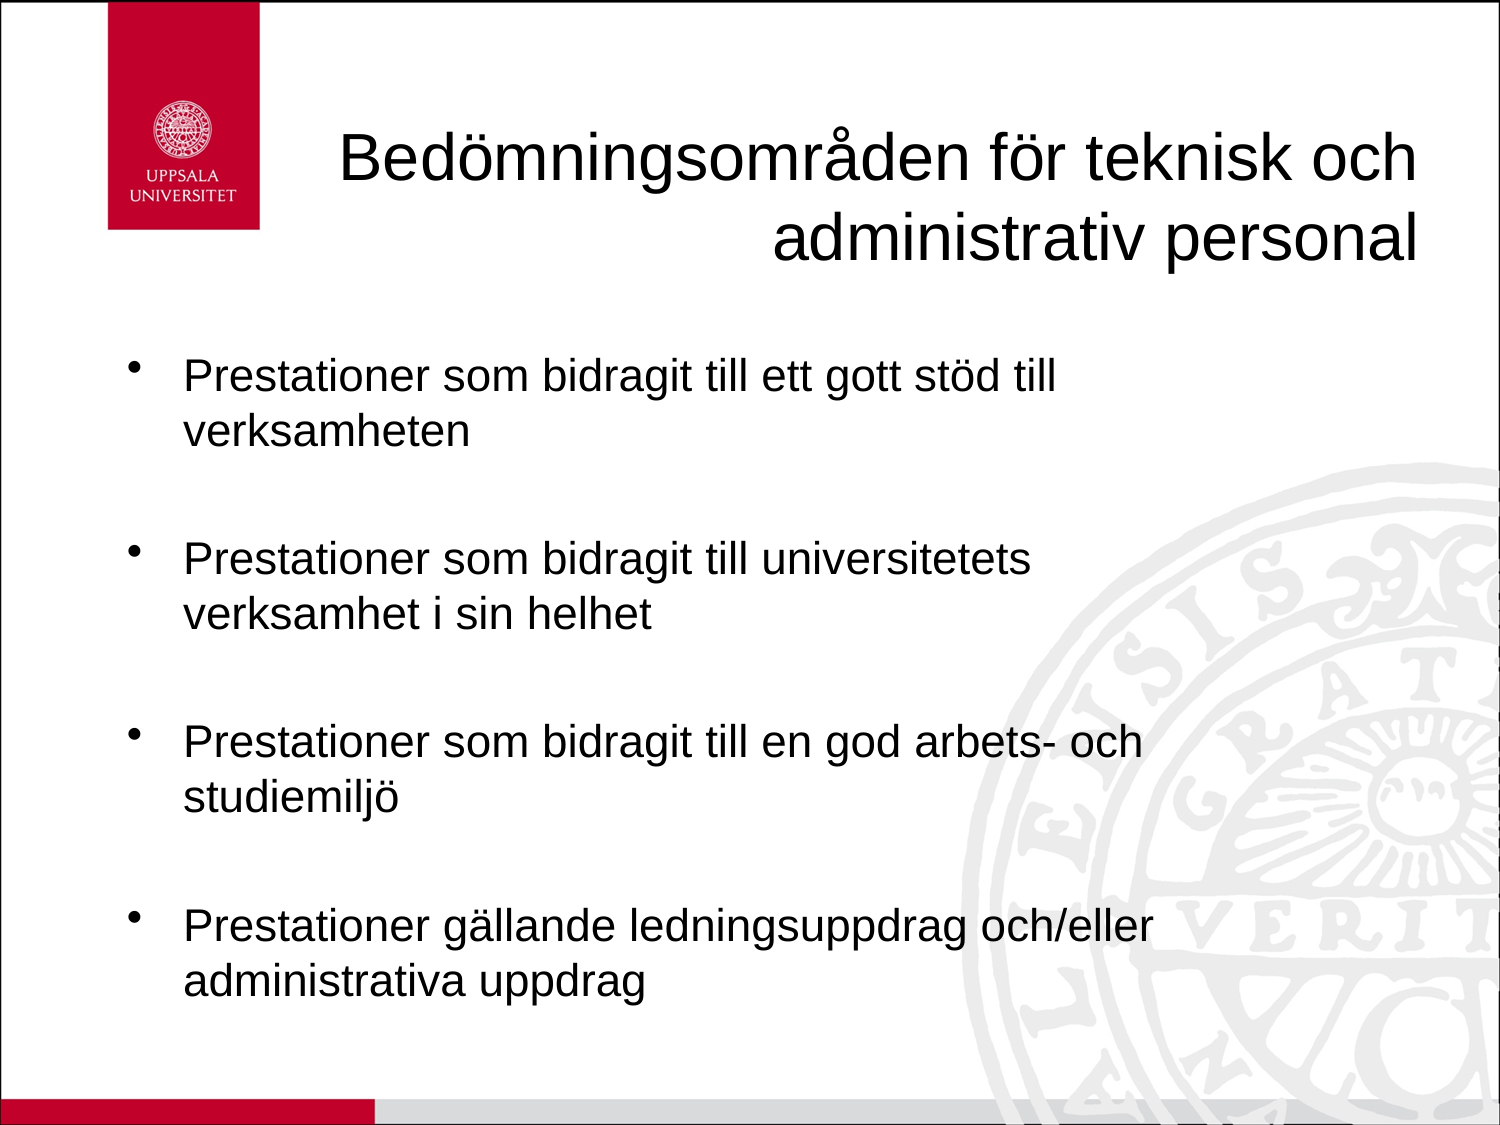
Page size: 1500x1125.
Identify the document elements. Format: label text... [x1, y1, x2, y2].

text_box Prestationer som bidragit till ett gott stöd till verksamheten Prestationer som bidragit till universitetets verksamhet i sin helhet Prestationer som bidragit till en god arbets- och studiemiljö Prestationer gällande ledningsuppdrag och/eller administrativa uppdrag [112, 338, 1258, 1071]
picture [0, 0, 1500, 1125]
title Bedömningsområden för teknisk och administrativ personal [289, 99, 1436, 288]
